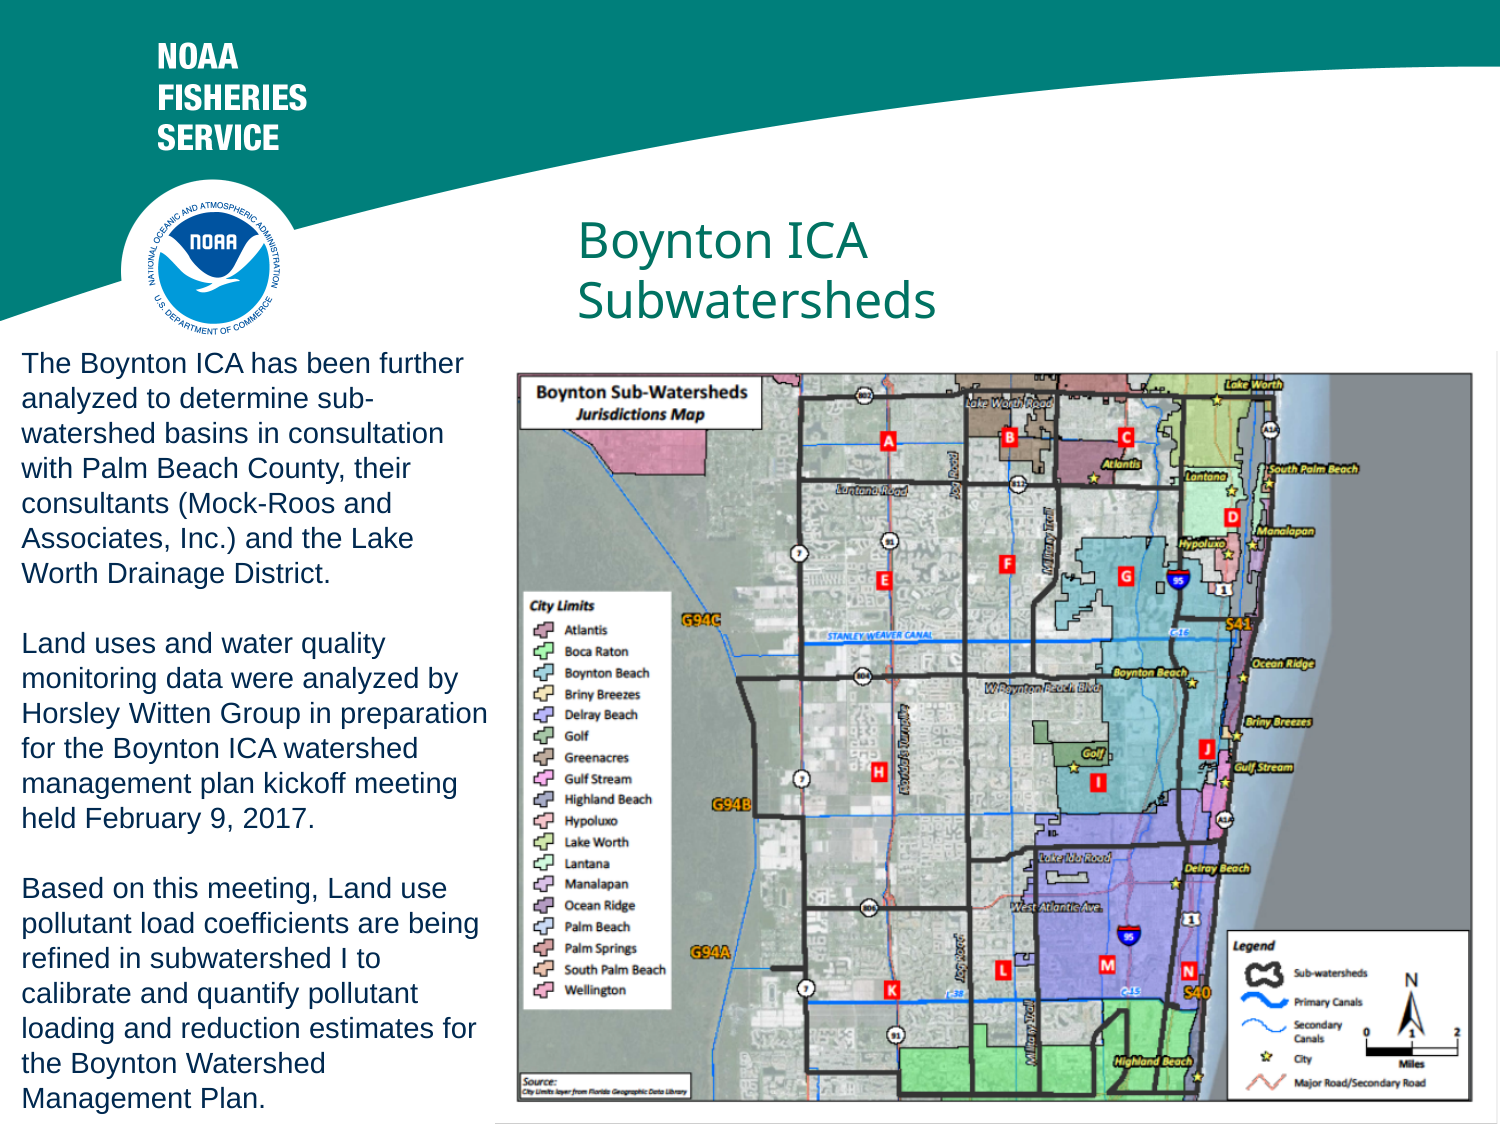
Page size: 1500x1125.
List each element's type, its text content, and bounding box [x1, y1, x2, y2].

title Boynton ICA Subwatersheds [562, 200, 1050, 338]
picture [0, 0, 1500, 1125]
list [495, 351, 1498, 1125]
text_box The Boynton ICA has been further analyzed to determine sub-watershed basins in consultation with Palm Beach County, their consultants (Mock-Roos and Associates, Inc.) and the Lake Worth Drainage District. Land uses and water quality monitoring data were analyzed by Horsley Witten Group in preparation for the Boynton ICA watershed management plan kickoff meeting held February 9, 2017. Based on this meeting, Land use pollutant load coefficients are being refined in subwatershed I to calibrate and quantify pollutant loading and reduction estimates for the Boynton Watershed Management Plan. [6, 337, 507, 1125]
